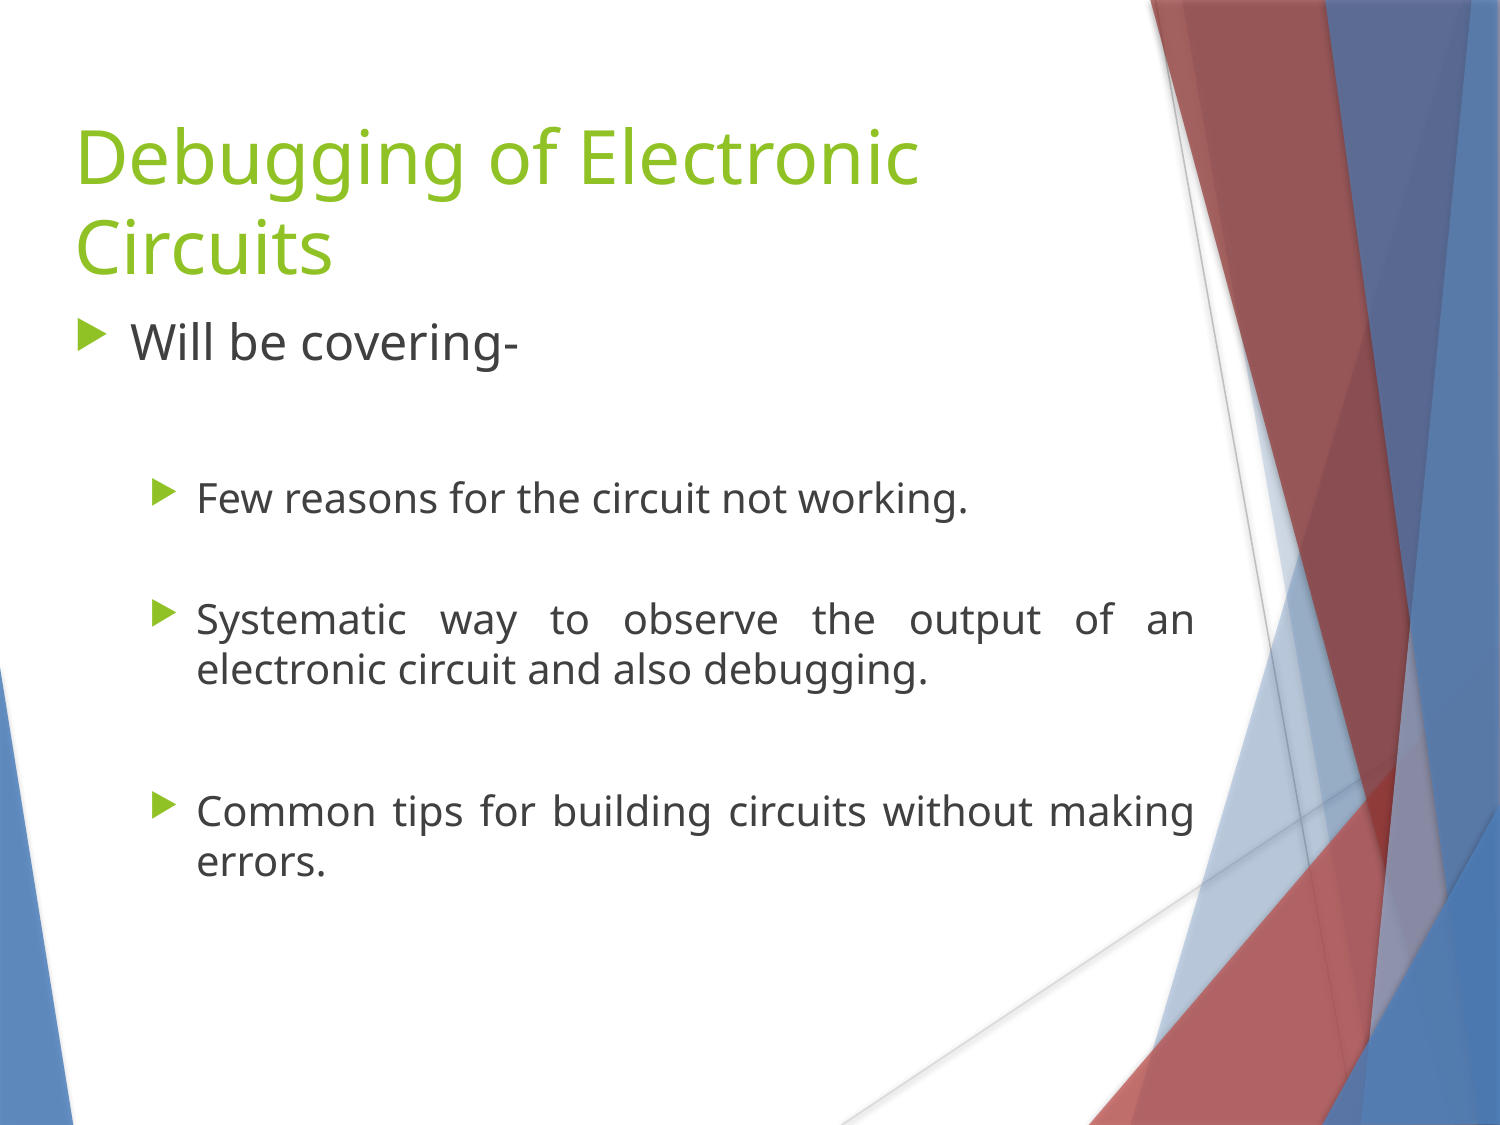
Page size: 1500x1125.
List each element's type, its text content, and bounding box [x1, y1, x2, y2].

text_box Debugging of Electronic Circuits [59, 101, 1182, 302]
text_box Will be covering- Few reasons for the circuit not working. Systematic way to observe the output of an electronic circuit and also debugging. Common tips for building circuits without making errors. [59, 302, 1211, 940]
